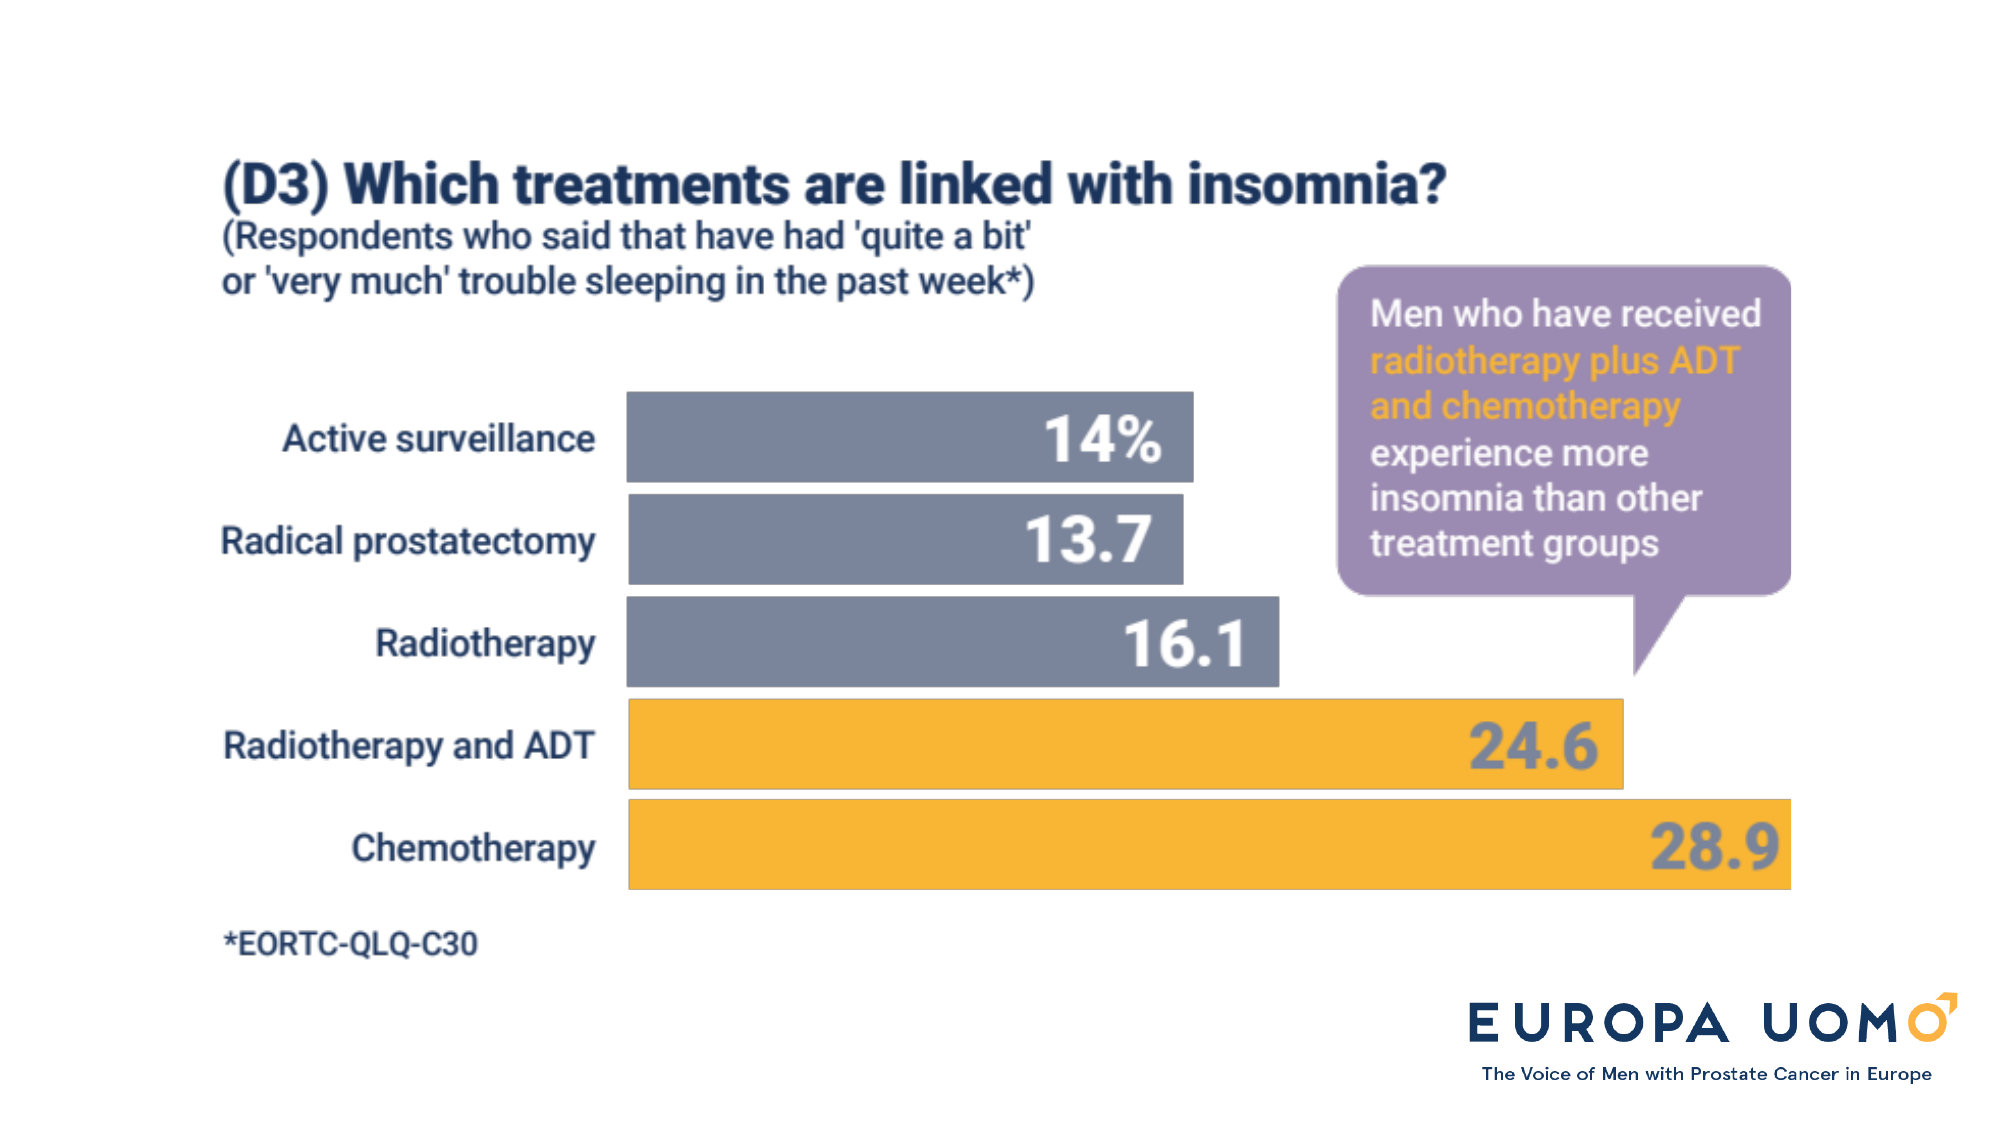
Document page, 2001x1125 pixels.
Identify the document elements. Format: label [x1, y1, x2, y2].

picture [1455, 992, 1958, 1085]
picture [220, 153, 1792, 972]
